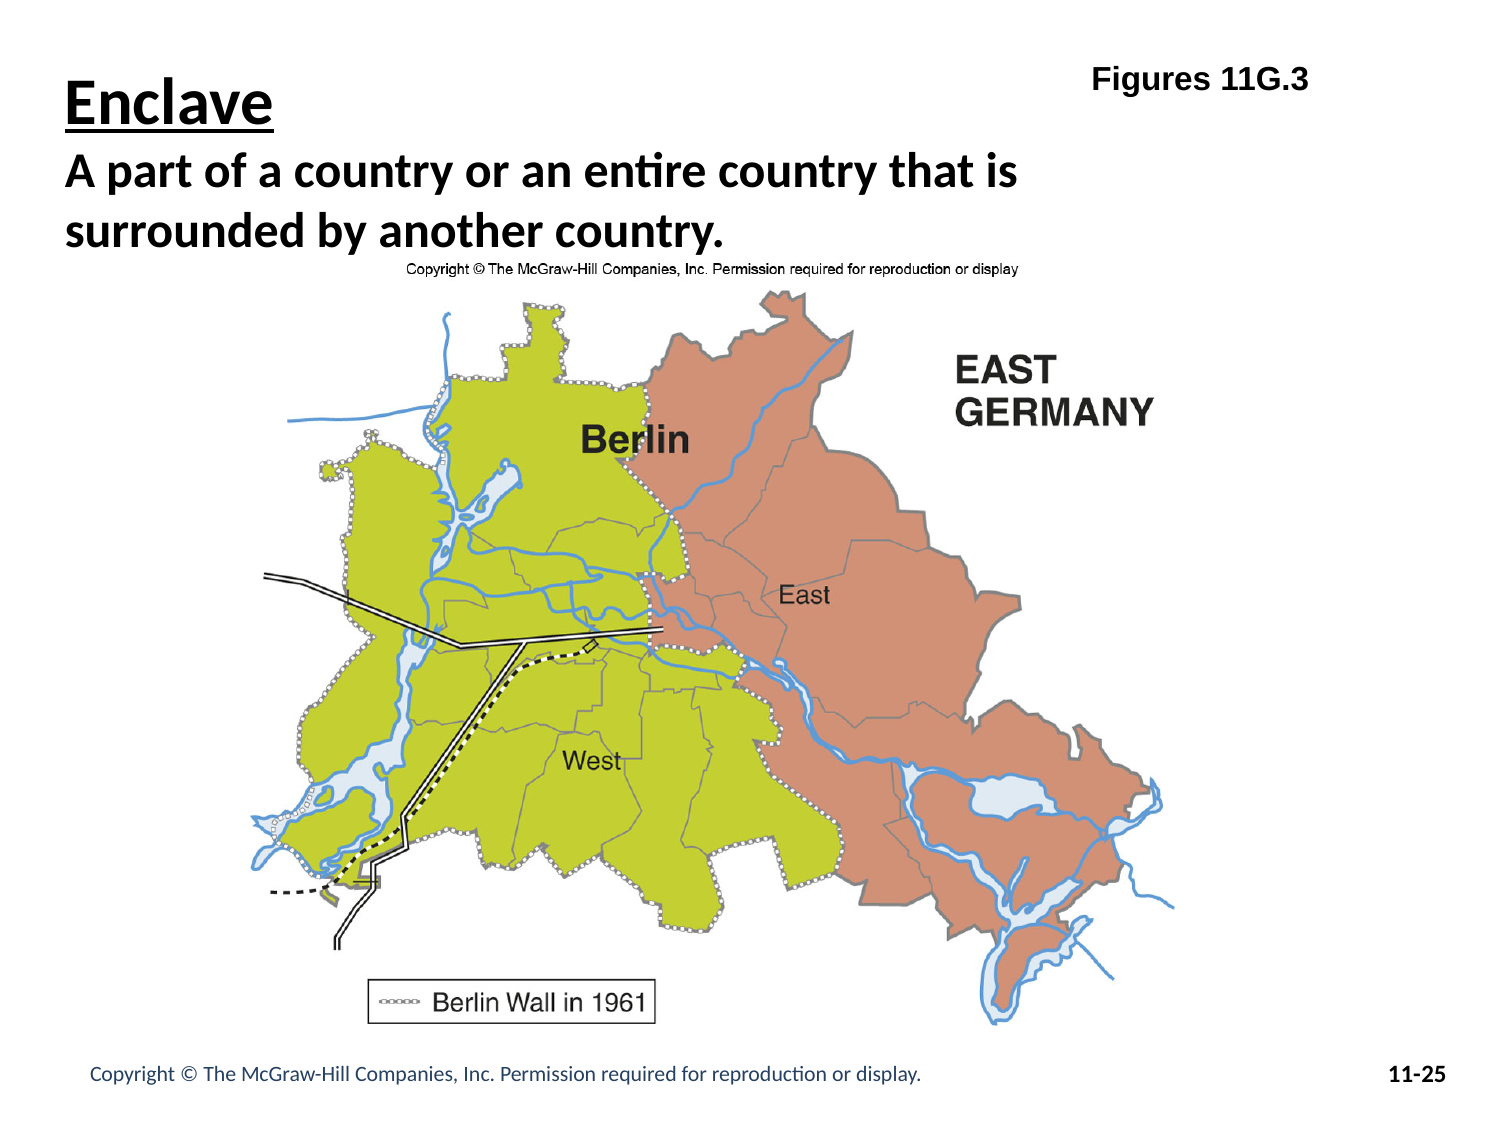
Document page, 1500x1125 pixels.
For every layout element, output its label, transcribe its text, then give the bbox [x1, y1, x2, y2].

text_box Figures 11G.3 [1076, 49, 1325, 105]
slide_number 11-25 [1038, 1042, 1462, 1103]
footer Copyright © The McGraw-Hill Companies, Inc. Permission required for reproduction or display. [75, 1042, 1038, 1103]
picture [249, 262, 1176, 1026]
text_box Enclave A part of a country or an entire country that is surrounded by another country. [50, 50, 1063, 265]
